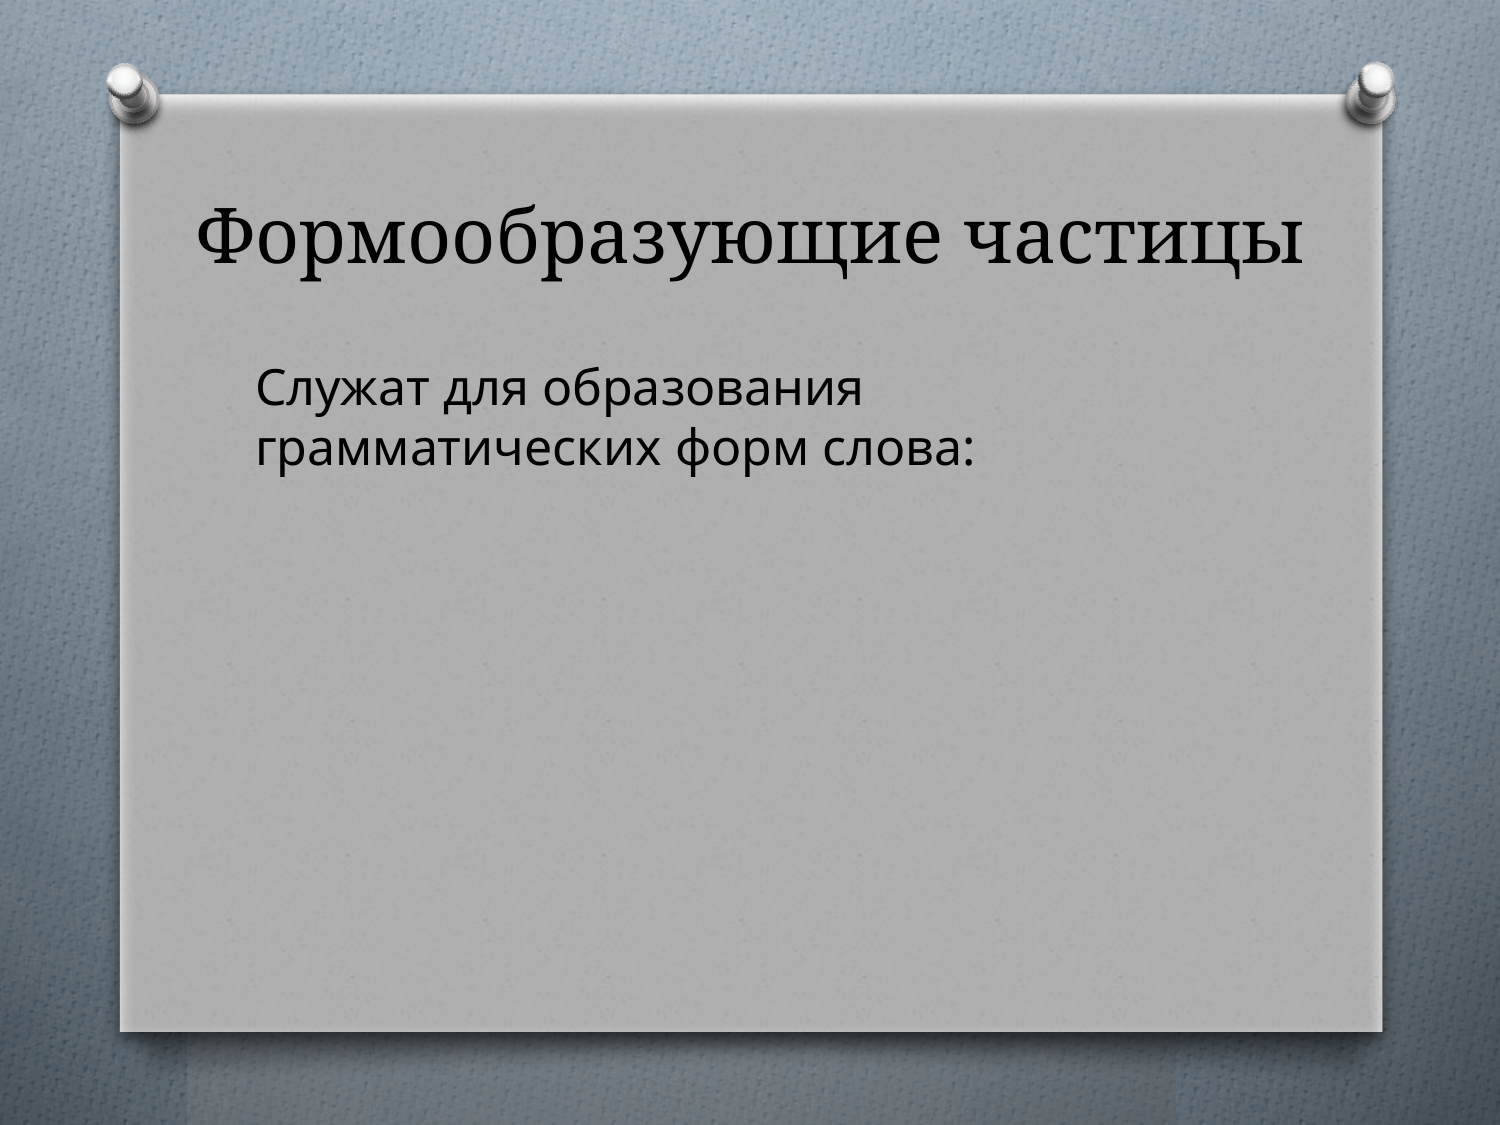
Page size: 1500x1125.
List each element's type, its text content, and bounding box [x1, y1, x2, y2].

title Формообразующие частицы [179, 134, 1323, 332]
picture [75, 29, 198, 153]
list Служат для образования грамматических форм слова: [240, 347, 1257, 939]
picture [1317, 35, 1439, 156]
